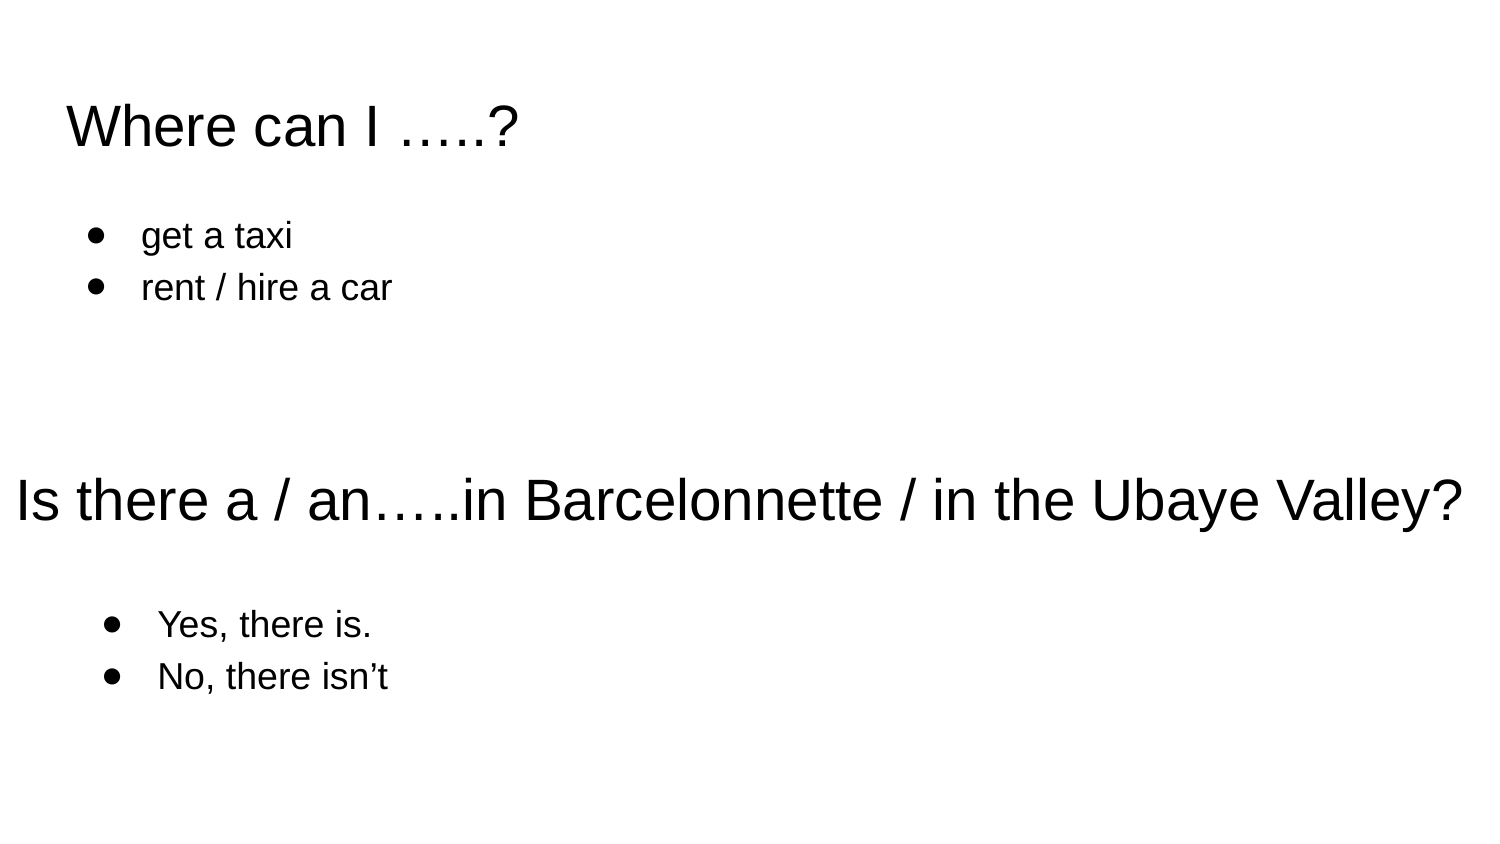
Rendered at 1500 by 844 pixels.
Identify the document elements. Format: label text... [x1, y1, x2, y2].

list Yes, there is. No, there isn’t [67, 578, 1465, 730]
title Where can I …..? [51, 72, 1449, 167]
list get a taxi rent / hire a car [51, 189, 1449, 341]
title Is there a / an…..in Barcelonnette / in the Ubaye Valley? [0, 447, 1500, 570]
